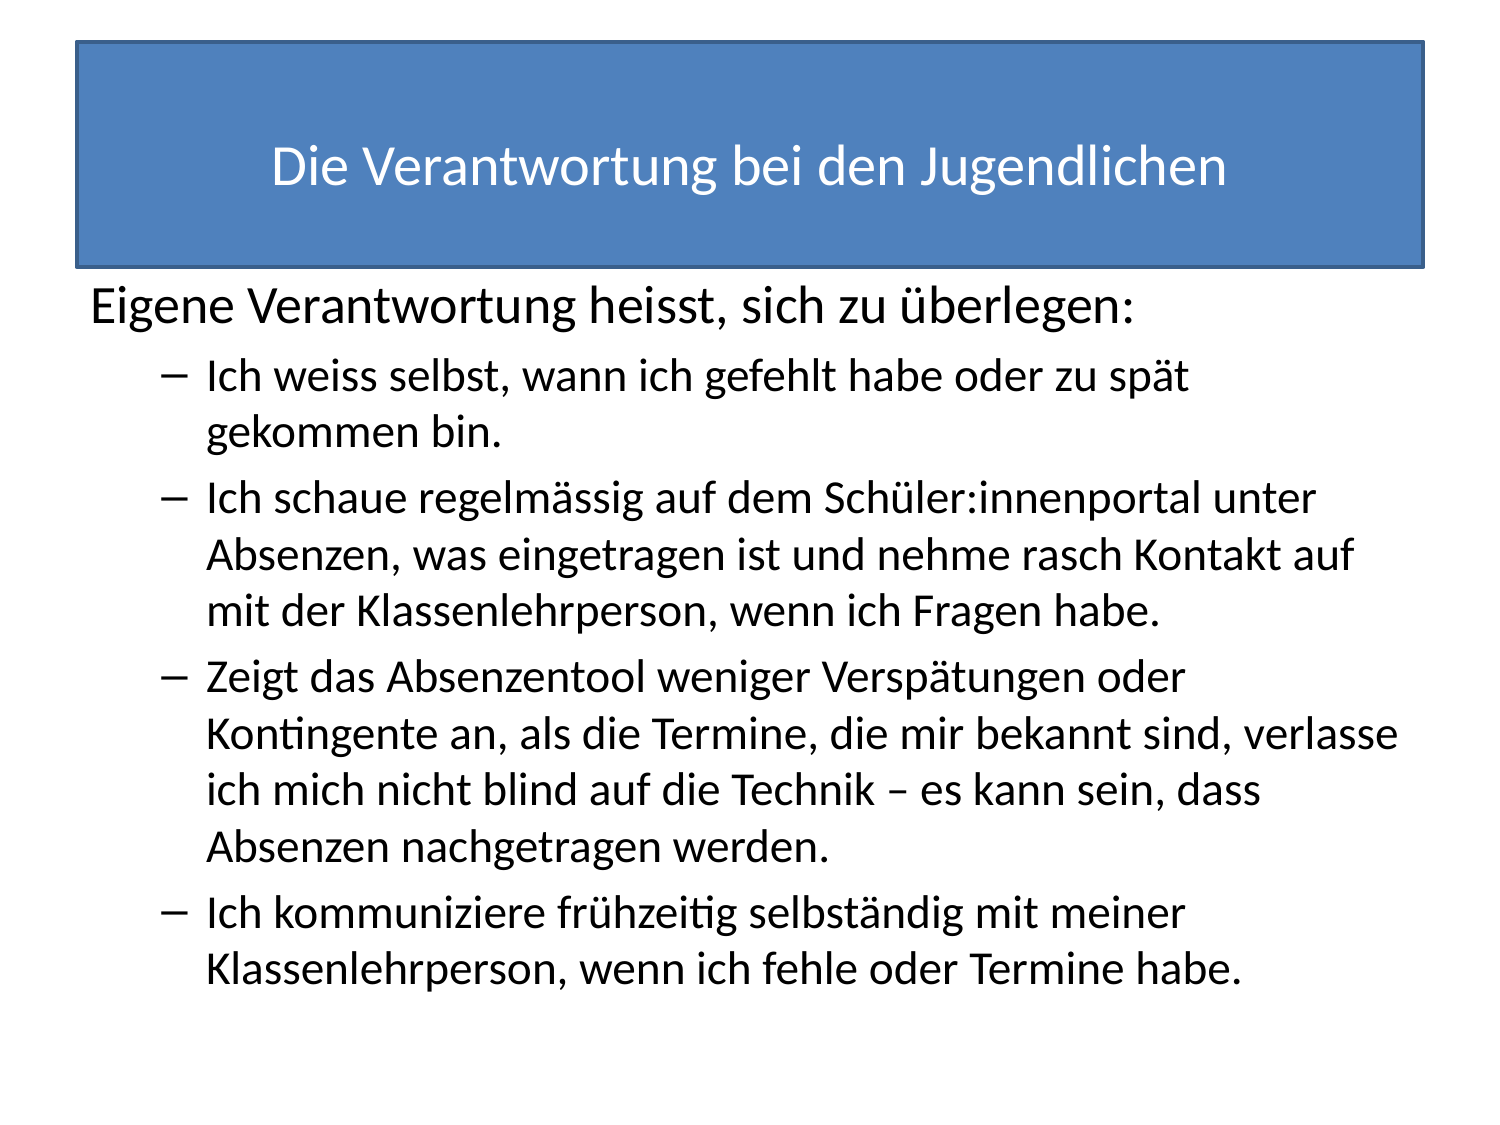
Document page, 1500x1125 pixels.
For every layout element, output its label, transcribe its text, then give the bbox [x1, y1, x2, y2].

list Eigene Verantwortung heisst, sich zu überlegen: Ich weiss selbst, wann ich gefehlt habe oder zu spät gekommen bin. Ich schaue regelmässig auf dem Schüler:innenportal unter Absenzen, was eingetragen ist und nehme rasch Kontakt auf mit der Klassenlehrperson, wenn ich Fragen habe. Zeigt das Absenzentool weniger Verspätungen oder Kontingente an, als die Termine, die mir bekannt sind, verlasse ich mich nicht blind auf die Technik – es kann sein, dass Absenzen nachgetragen werden. Ich kommuniziere frühzeitig selbständig mit meiner Klassenlehrperson, wenn ich fehle oder Termine habe. [75, 269, 1425, 1005]
text_box Die Verantwortung bei den Jugendlichen [75, 40, 1425, 269]
